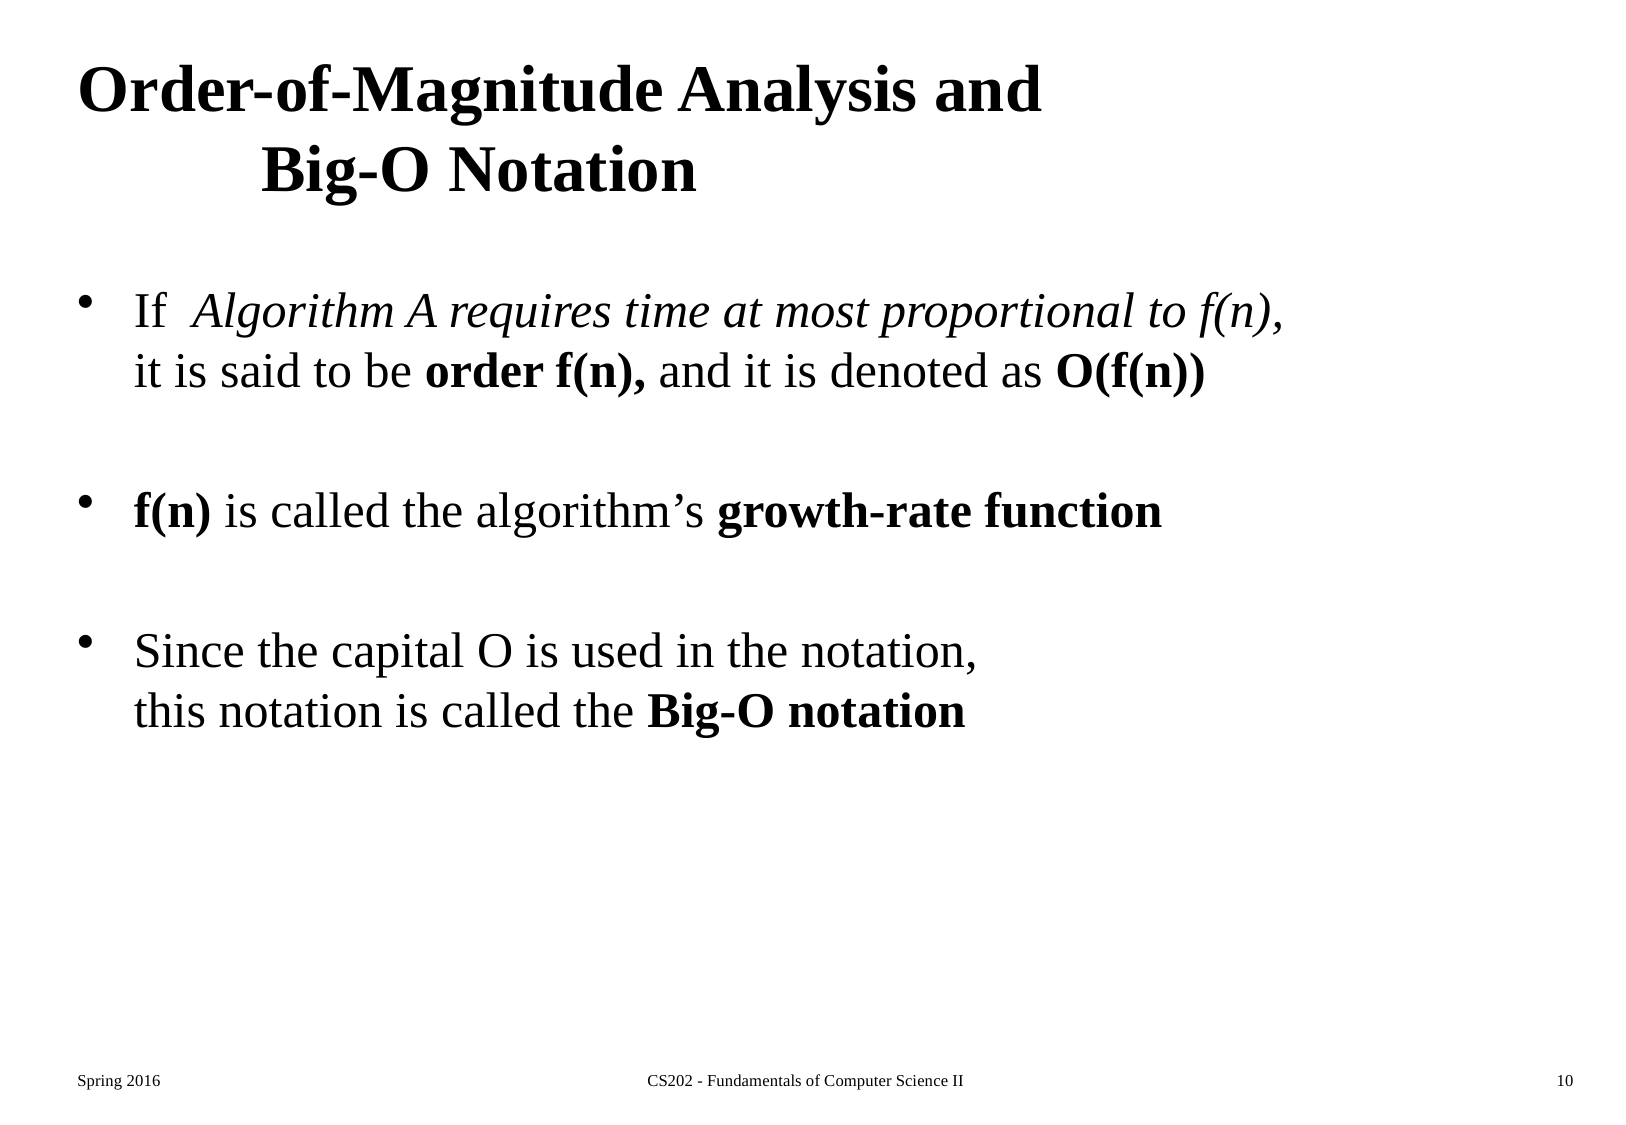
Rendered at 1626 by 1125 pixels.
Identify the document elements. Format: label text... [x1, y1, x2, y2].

title Order-of-Magnitude Analysis and Big-O Notation [62, 50, 1600, 200]
slide_number 10 [1249, 1062, 1589, 1101]
footer CS202 - Fundamentals of Computer Science II [500, 1062, 1111, 1101]
slide_number Spring 2016 [62, 1062, 402, 1101]
list If Algorithm A requires time at most proportional to f(n), it is said to be order f(n), and it is denoted as O(f(n)) f(n) is called the algorithm’s growth-rate function Since the capital O is used in the notation, this notation is called the Big-O notation [62, 200, 1588, 1038]
